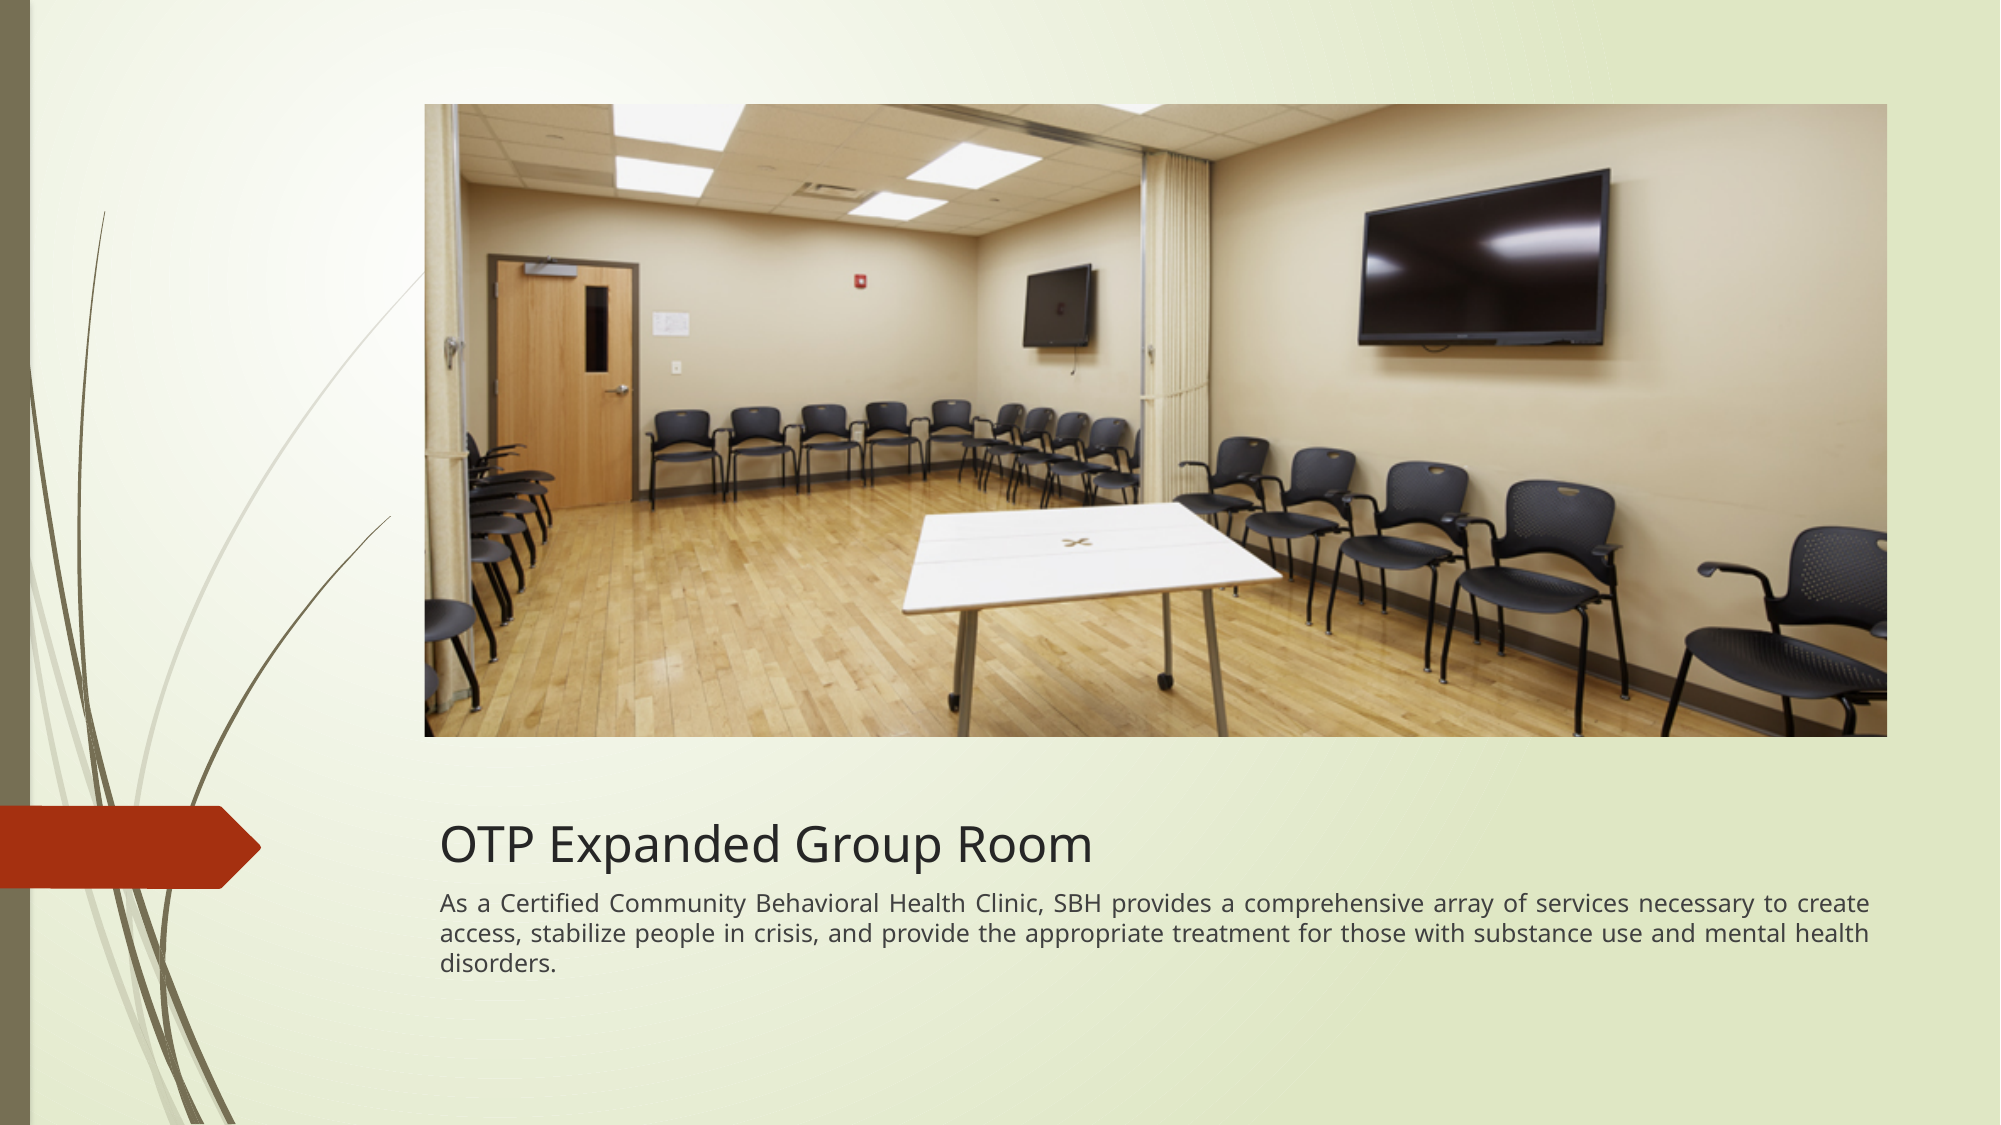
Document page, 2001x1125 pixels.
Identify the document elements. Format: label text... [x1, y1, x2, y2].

picture [424, 103, 1888, 737]
list As a Certified Community Behavioral Health Clinic, SBH provides a comprehensive array of services necessary to create access, stabilize people in crisis, and provide the appropriate treatment for those with substance use and mental health disorders. [424, 880, 1888, 989]
title OTP Expanded Group Room [424, 787, 1888, 880]
